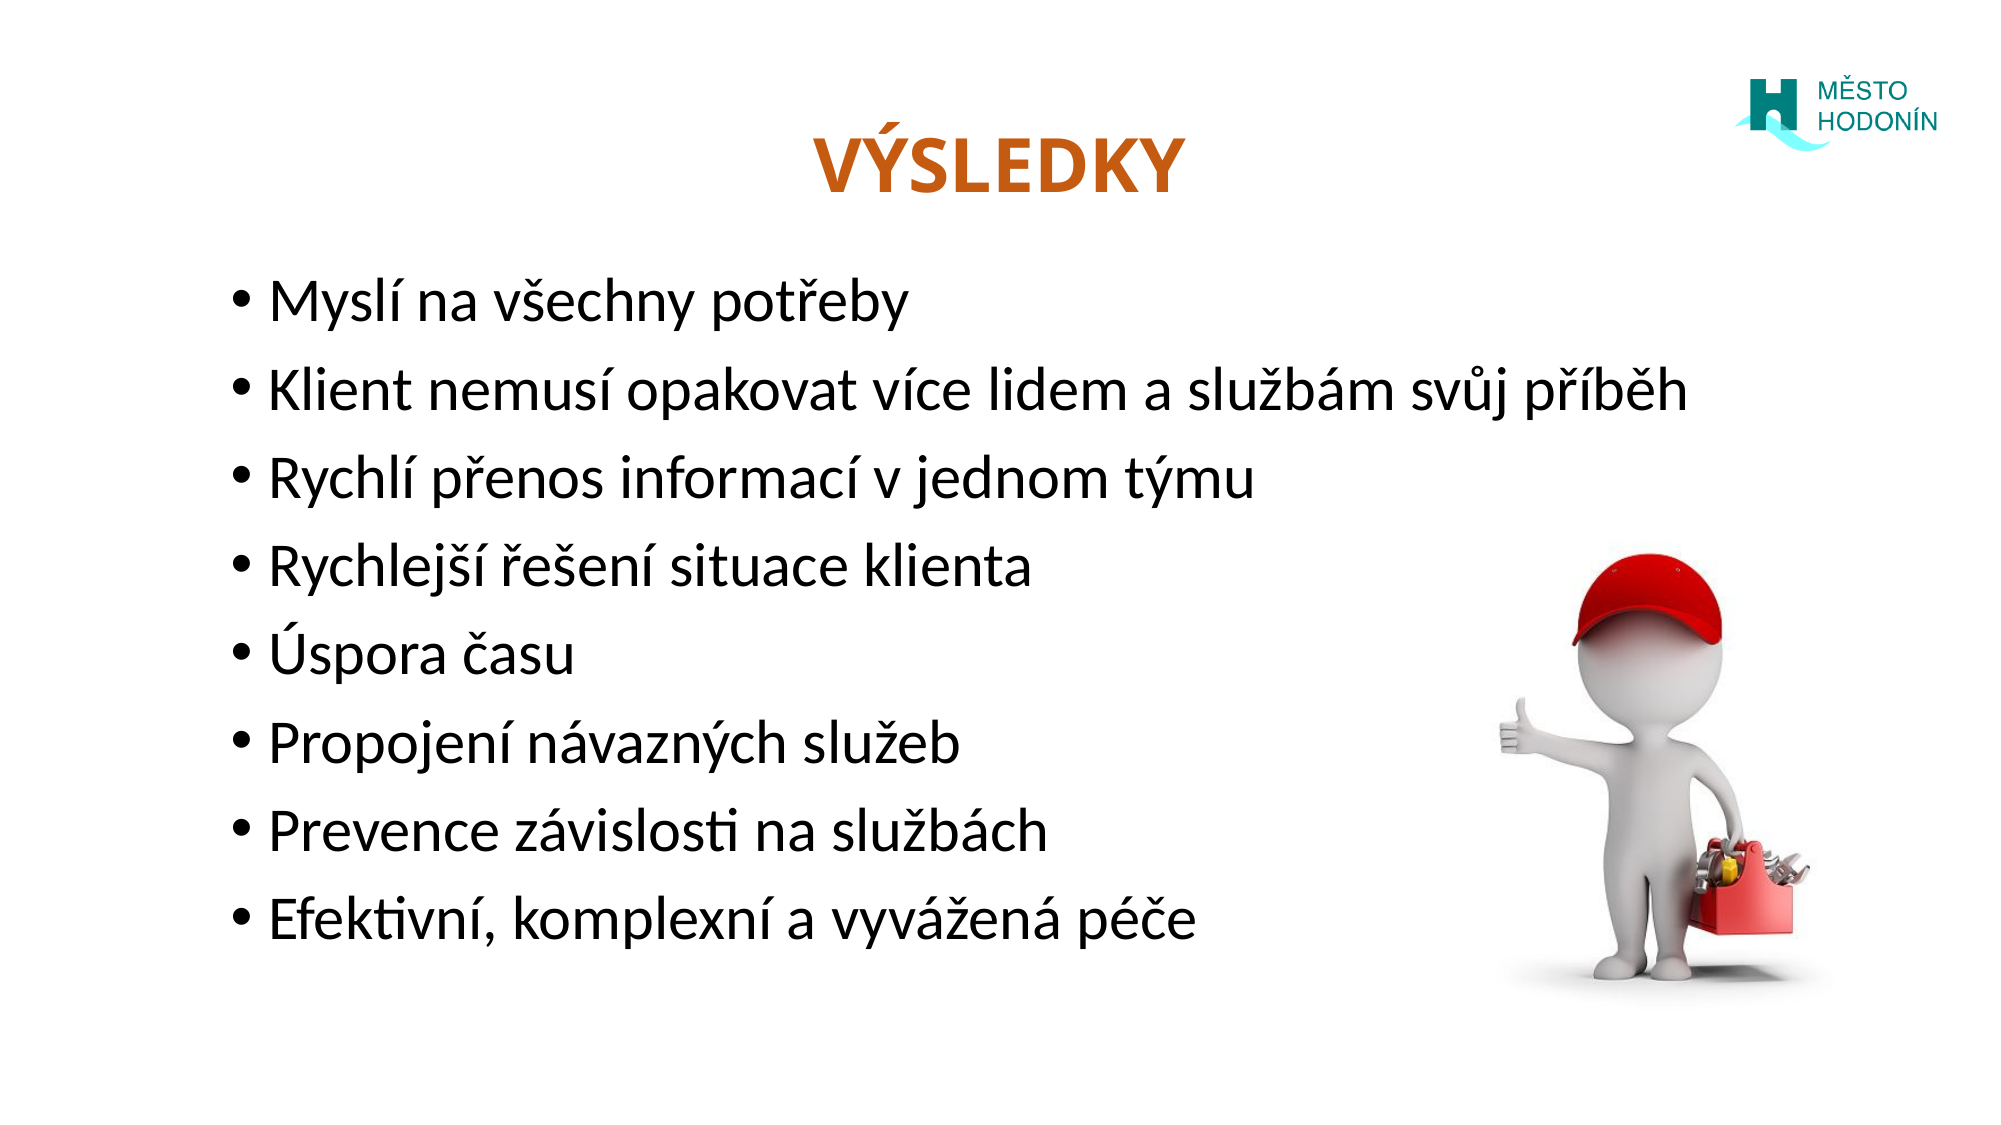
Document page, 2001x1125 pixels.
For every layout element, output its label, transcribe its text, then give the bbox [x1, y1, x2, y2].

list Myslí na všechny potřeby Klient nemusí opakovat více lidem a službám svůj příběh Rychlí přenos informací v jednom týmu Rychlejší řešení situace klienta Úspora času Propojení návazných služeb Prevence závislosti na službách Efektivní, komplexní a vyvážená péče [215, 260, 1750, 1003]
picture [1705, 27, 1982, 181]
picture [1446, 506, 1863, 1035]
title VÝSLEDKY [137, 59, 1863, 278]
